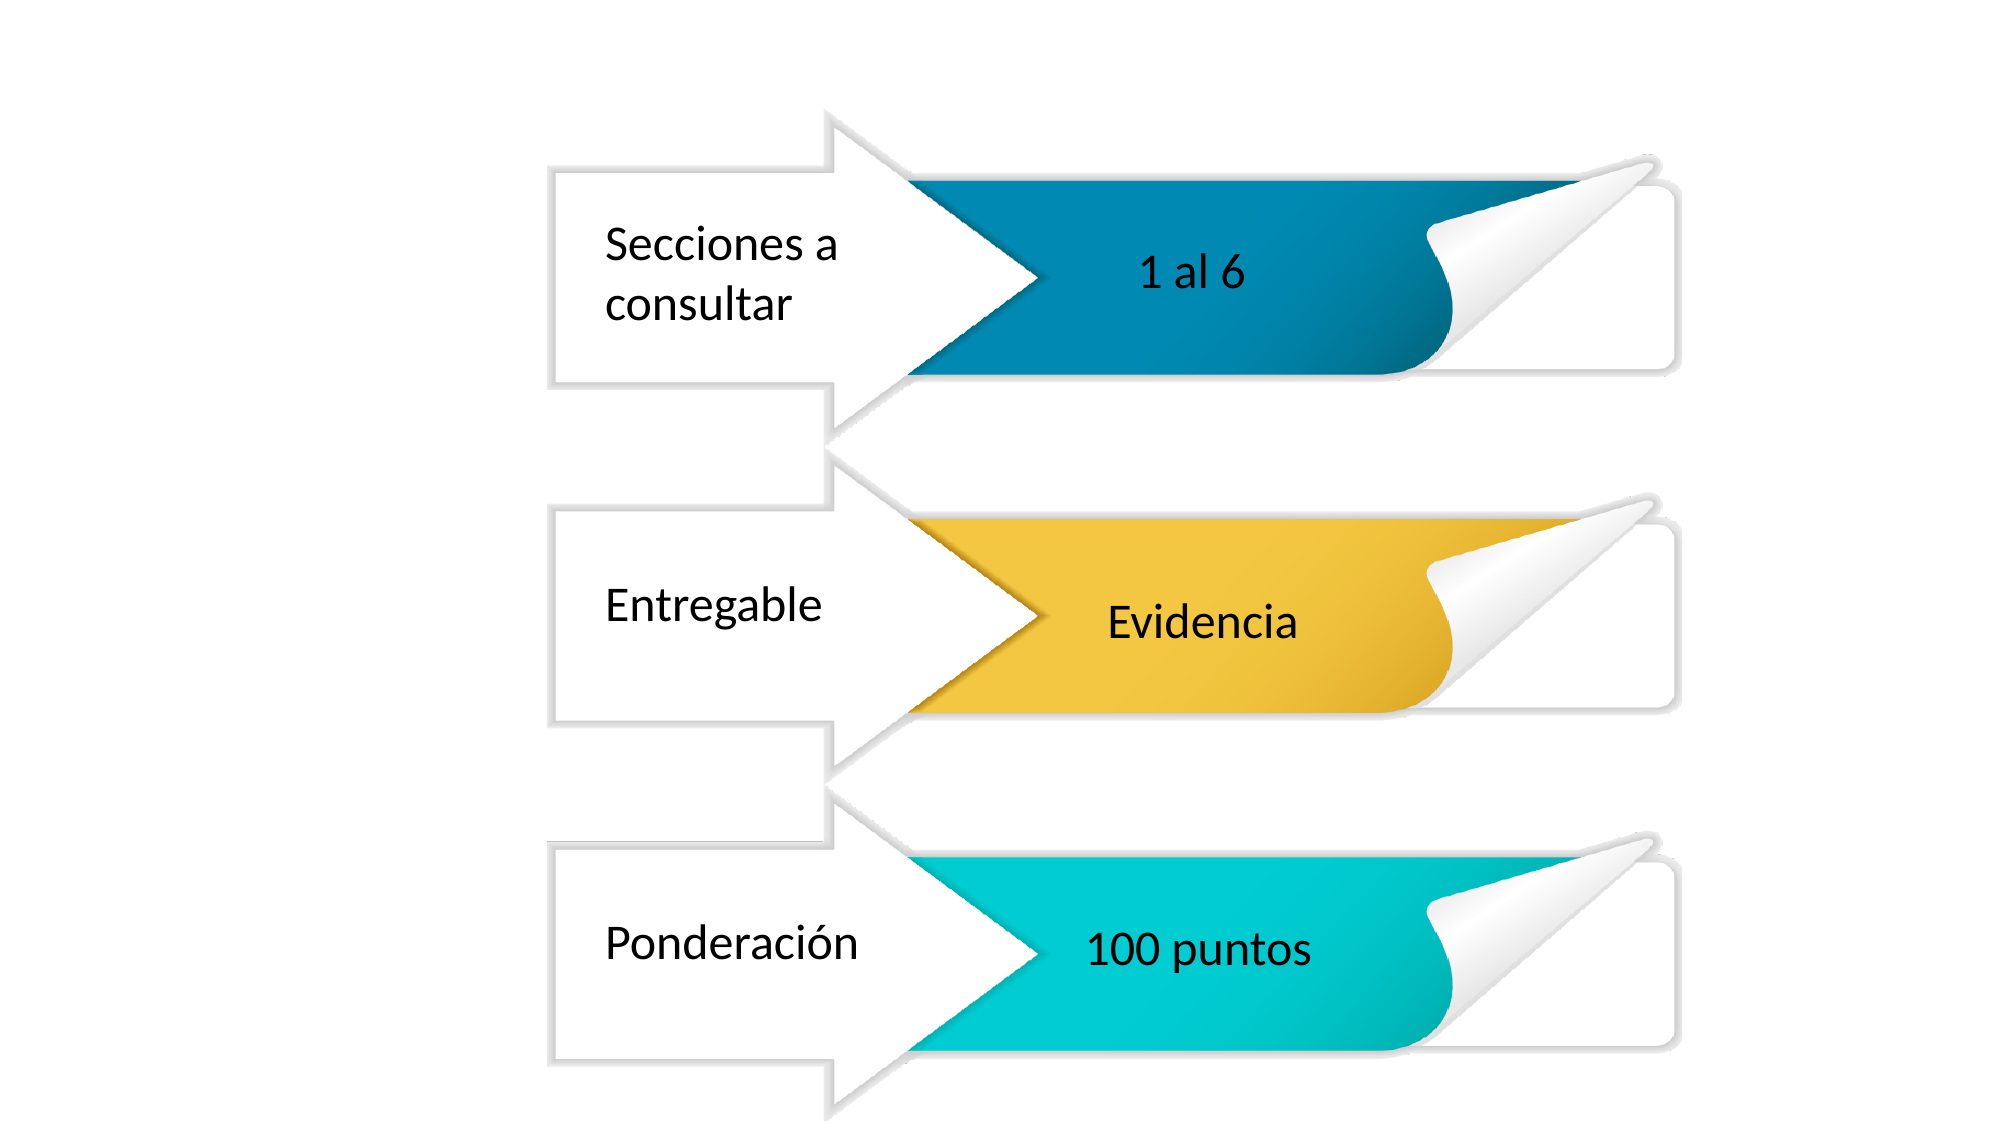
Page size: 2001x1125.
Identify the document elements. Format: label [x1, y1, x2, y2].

text_box [546, 108, 1683, 1121]
